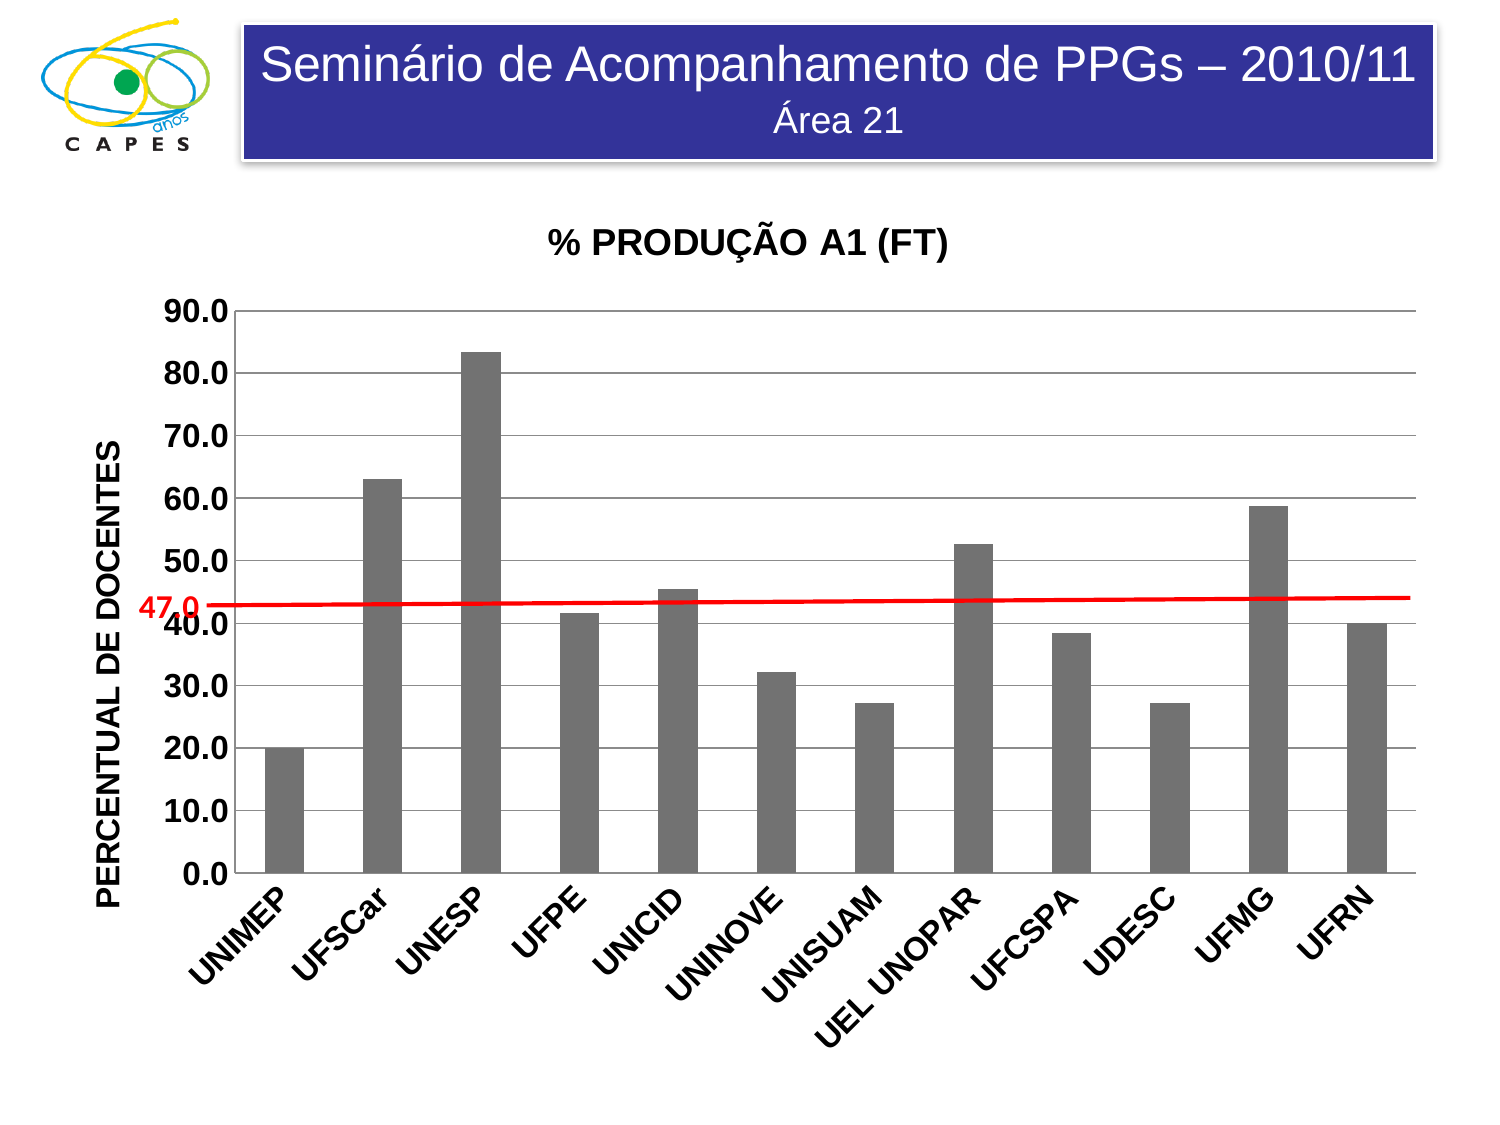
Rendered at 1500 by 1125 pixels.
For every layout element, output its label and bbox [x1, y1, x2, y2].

chart [52, 184, 1445, 1076]
picture [41, 18, 210, 151]
